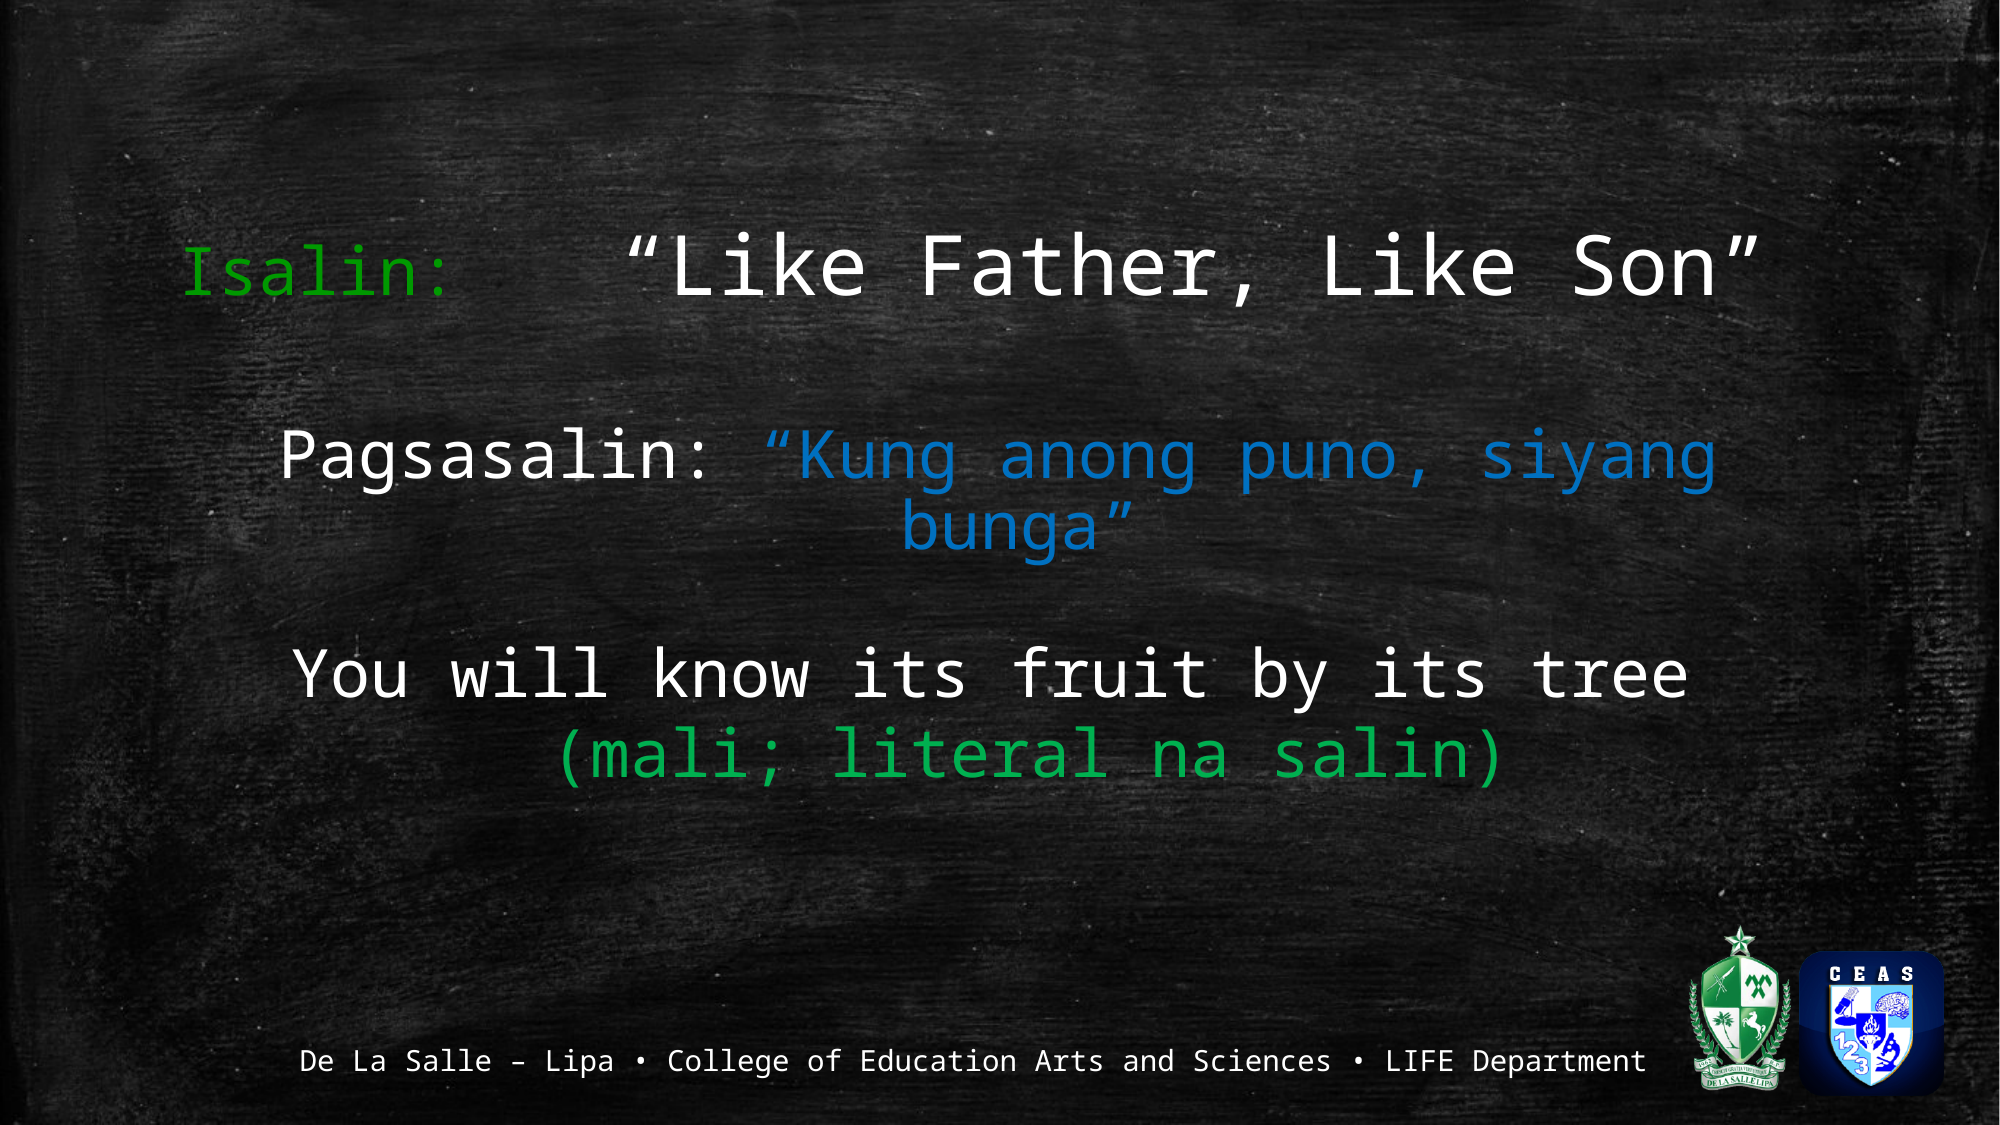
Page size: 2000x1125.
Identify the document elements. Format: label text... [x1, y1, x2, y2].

text_box Pagsasalin: “Kung anong puno, siyang bunga” [174, 413, 1822, 545]
picture [1656, 924, 1944, 1096]
text_box You will know its fruit by its tree (mali; literal na salin) [174, 623, 1847, 799]
text_box Isalin: “Like Father, Like Son” [142, 216, 1805, 380]
text_box De La Salle – Lipa • College of Education Arts and Sciences • LIFE Department [124, 1034, 1656, 1085]
